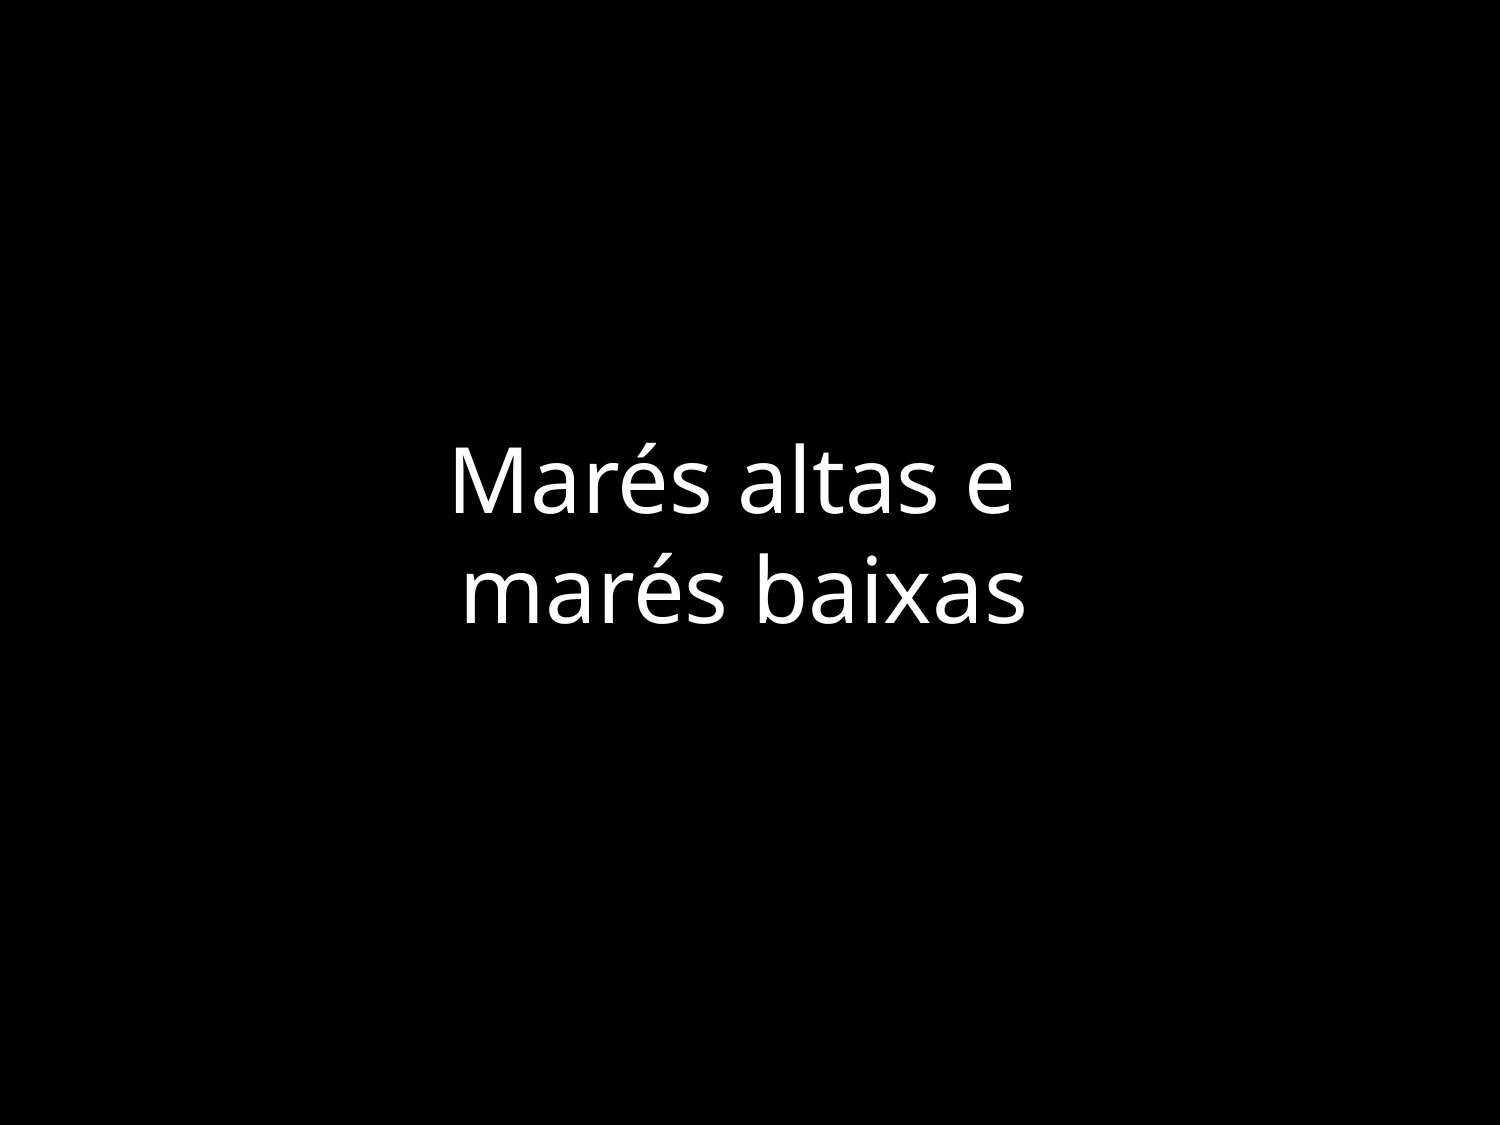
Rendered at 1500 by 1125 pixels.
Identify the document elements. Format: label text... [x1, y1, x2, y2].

text_box Marés altas e marés baixas [17, 493, 1471, 681]
